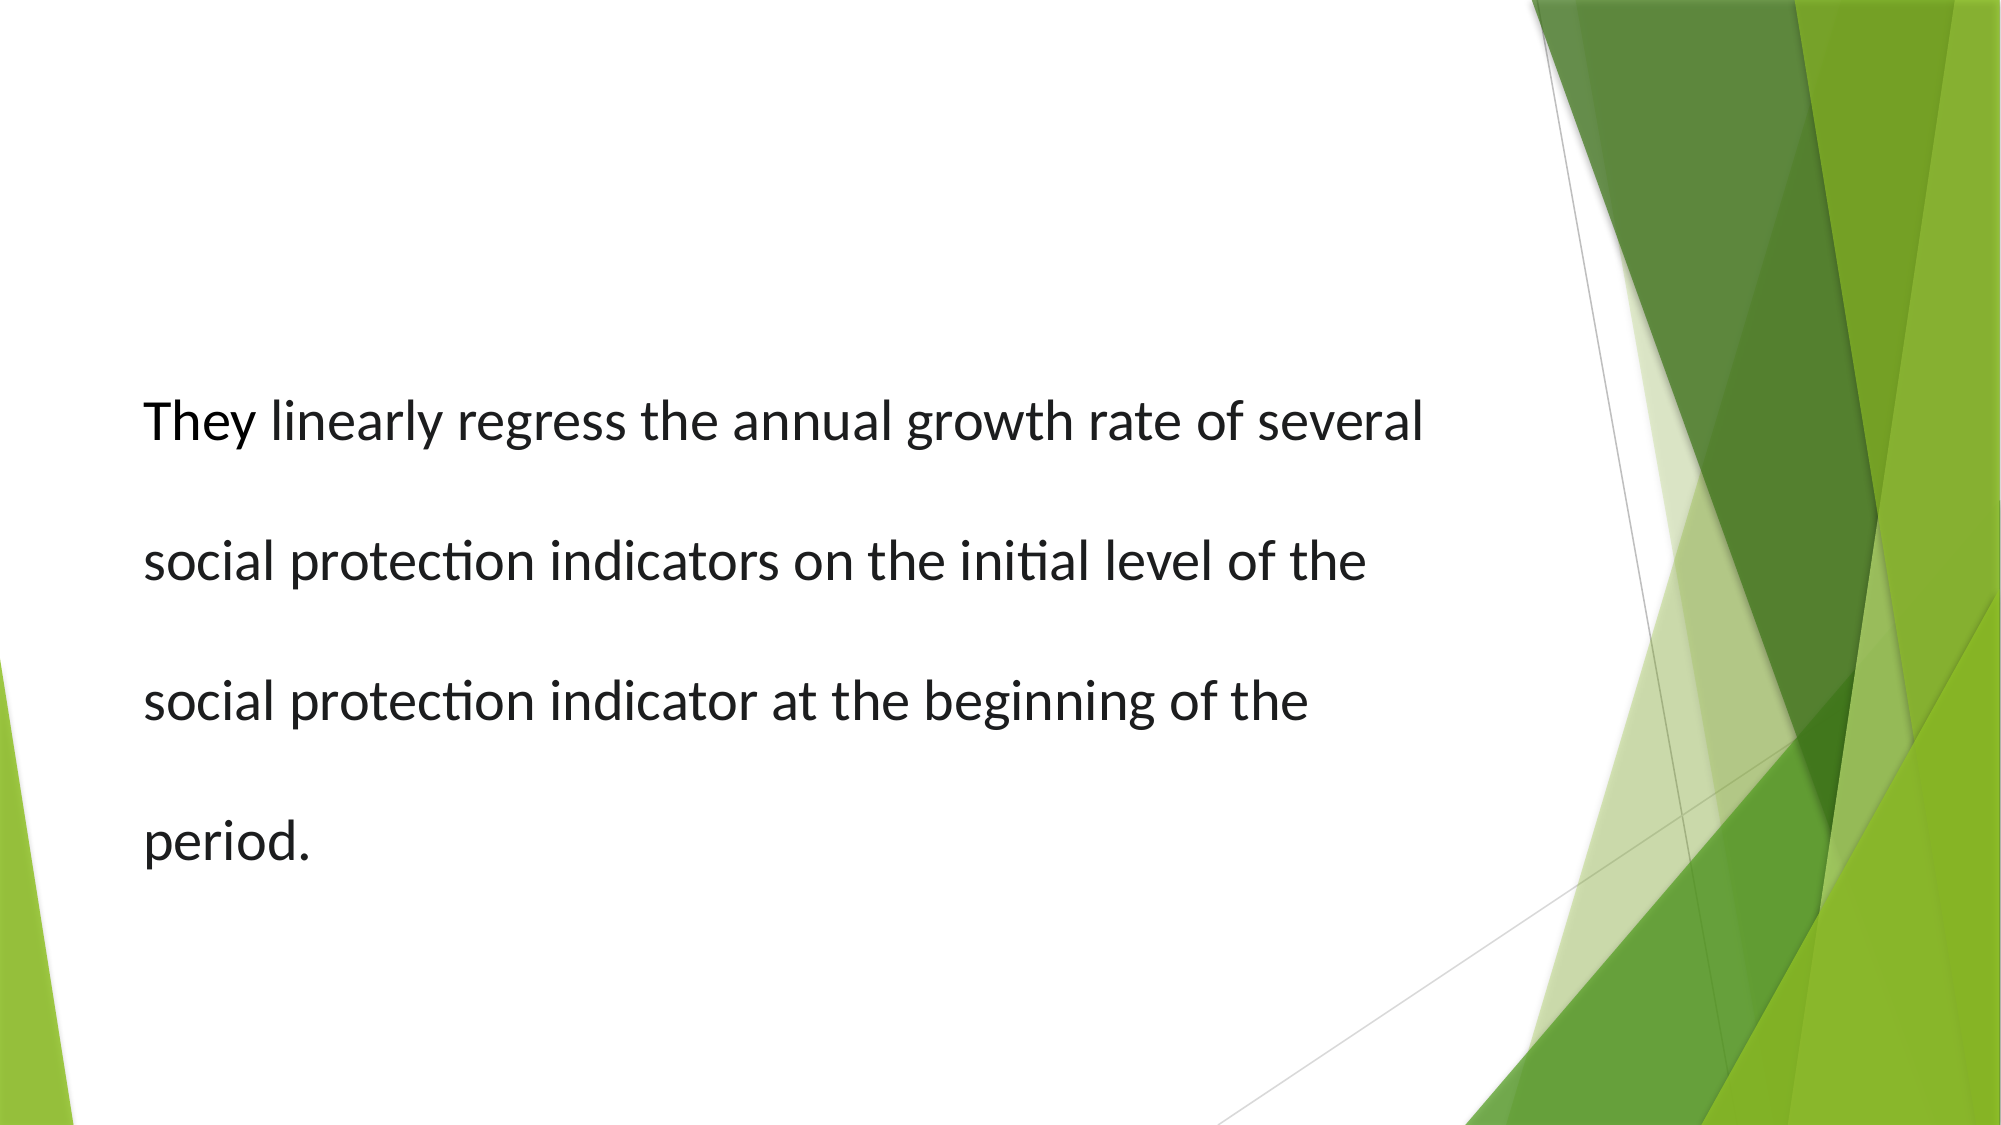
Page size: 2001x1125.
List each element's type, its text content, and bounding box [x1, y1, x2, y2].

text_box They linearly regress the annual growth rate of several social protection indicators on the initial level of the social protection indicator at the beginning of the period. [128, 304, 1500, 880]
